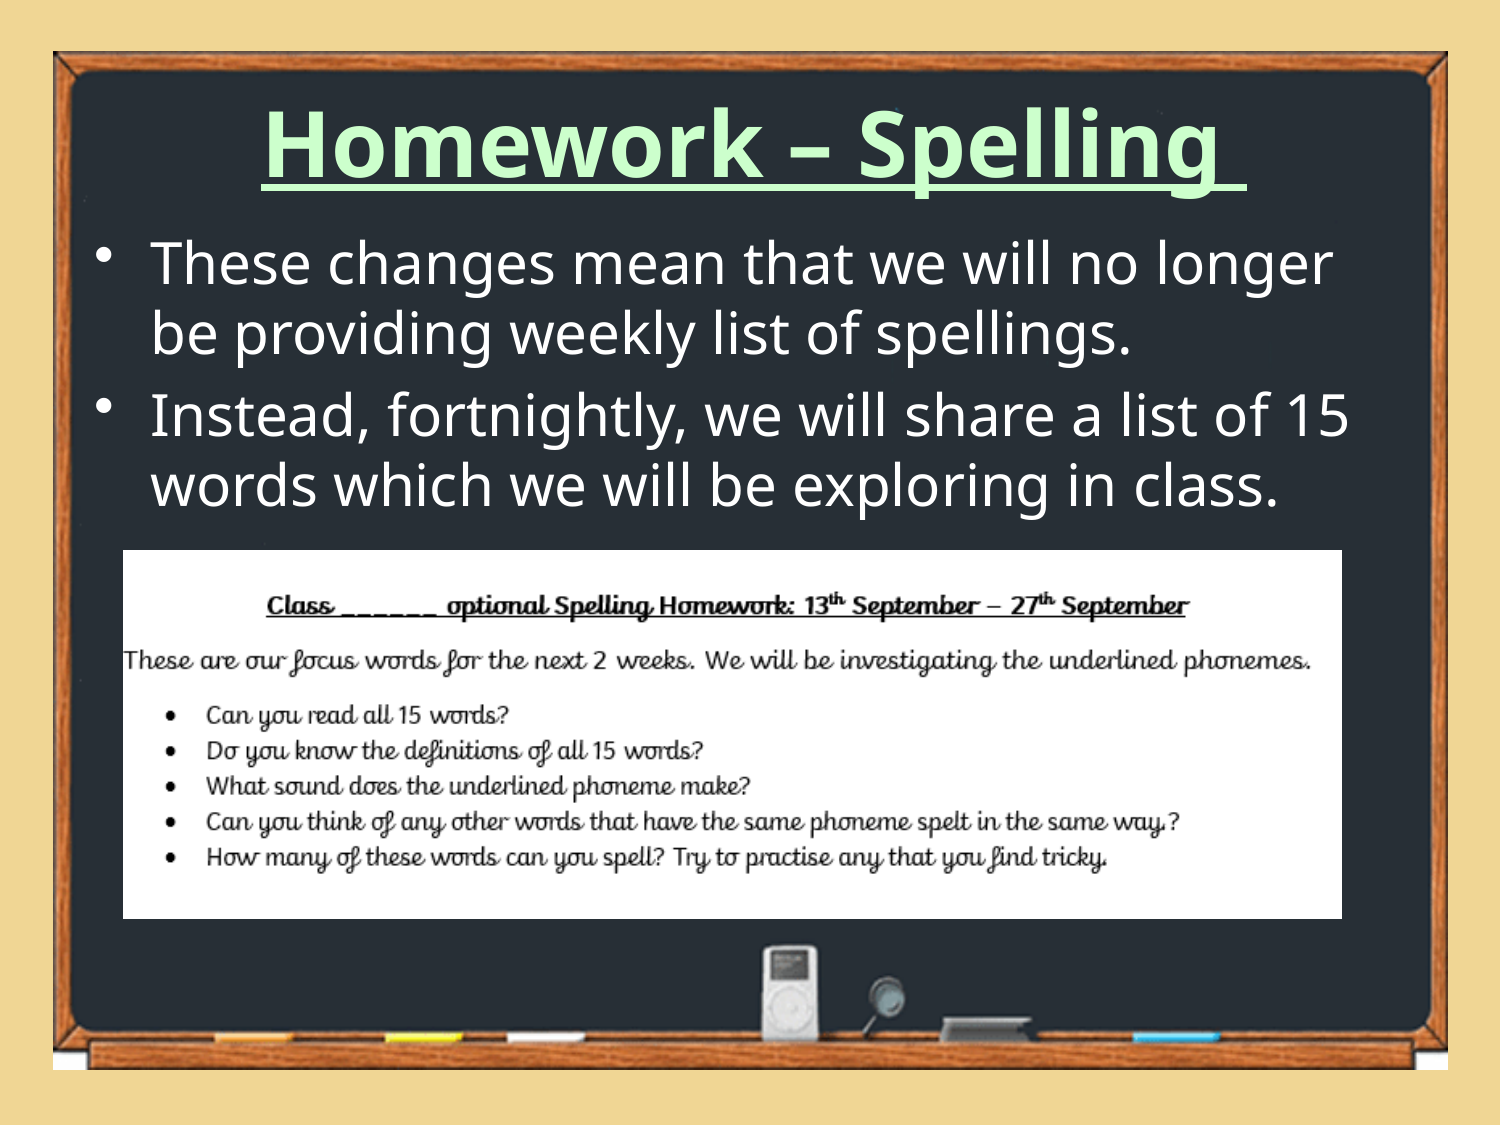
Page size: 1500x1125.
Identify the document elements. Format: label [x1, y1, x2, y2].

picture [52, 51, 1448, 1070]
